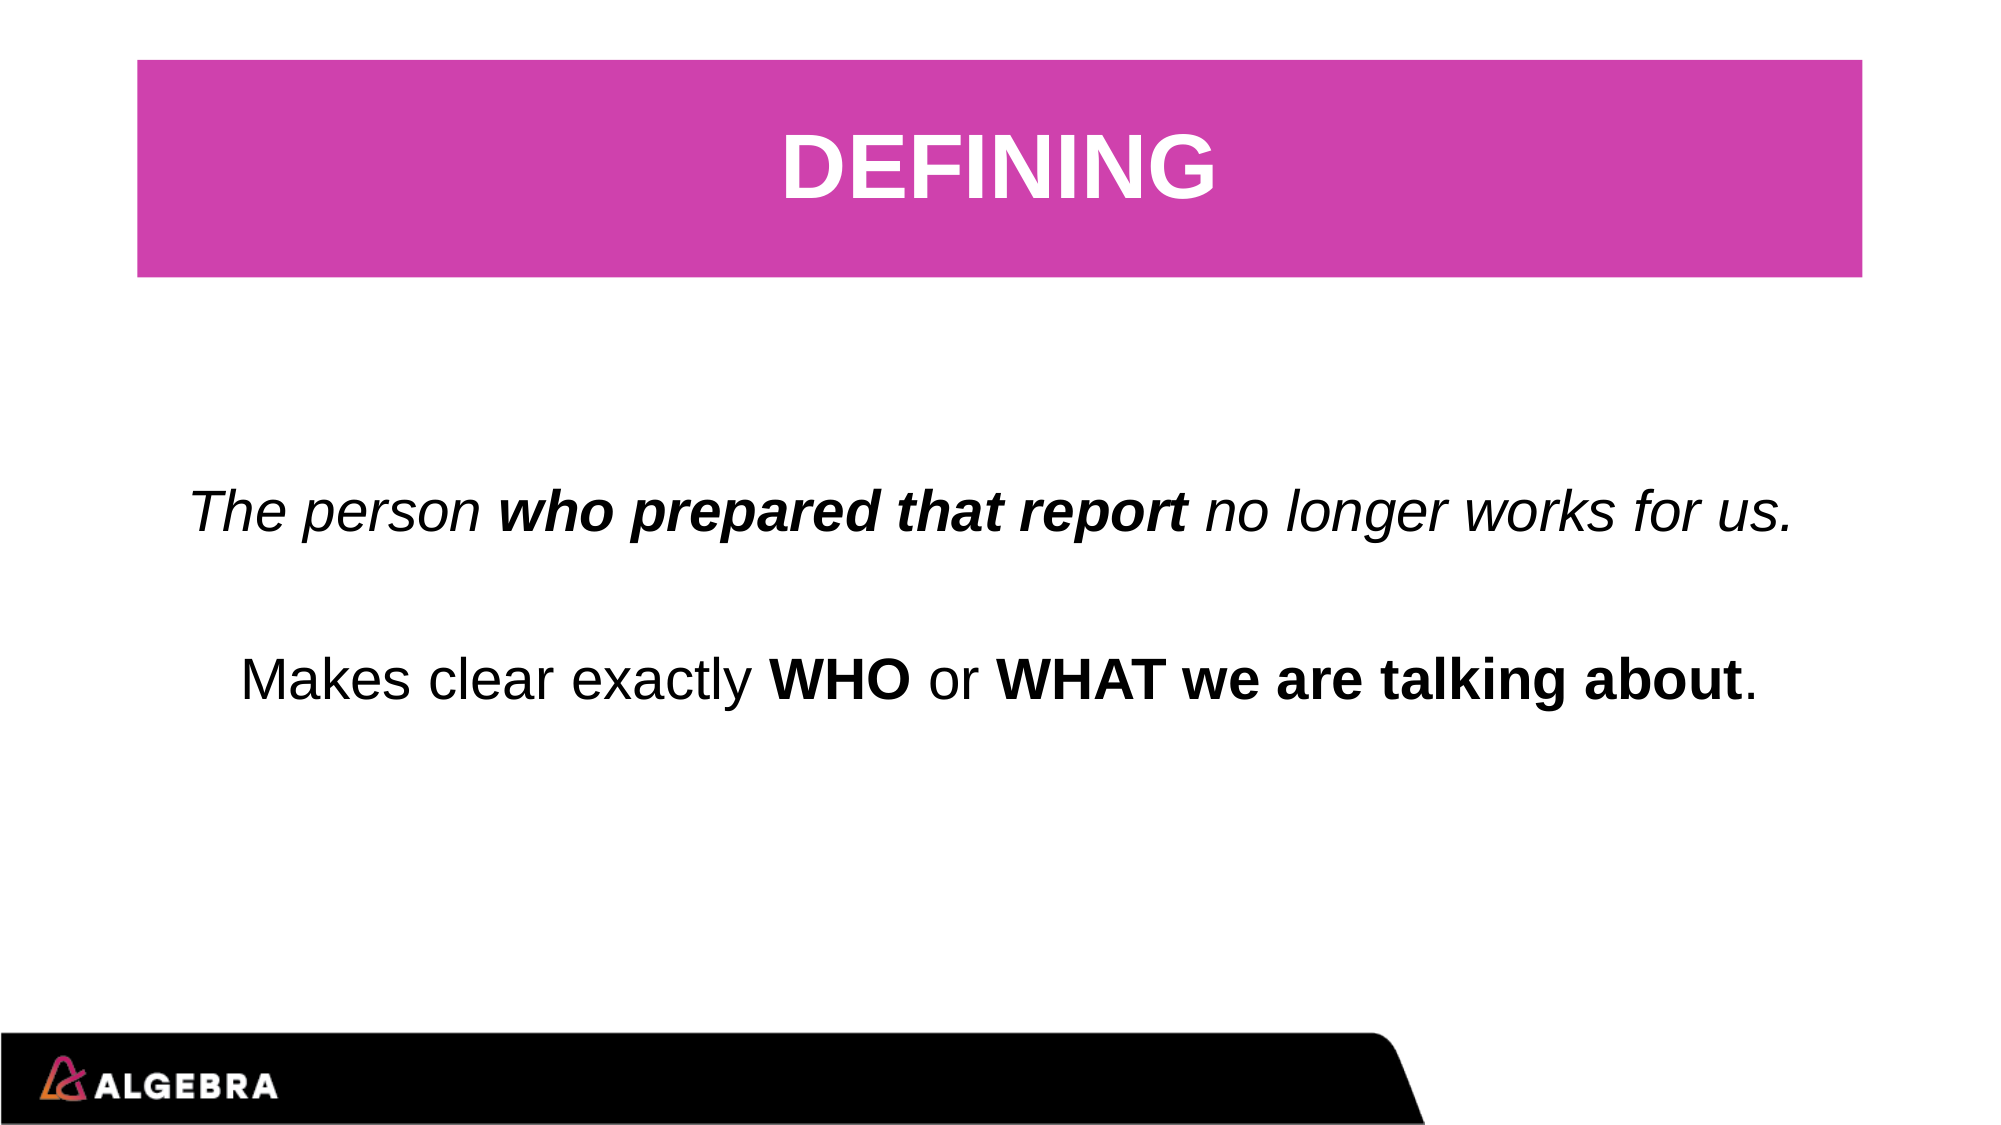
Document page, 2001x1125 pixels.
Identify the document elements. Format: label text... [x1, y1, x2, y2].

title DEFINING [137, 59, 1863, 278]
list The person who prepared that report no longer works for us. Makes clear exactly WHO or WHAT we are talking about. [137, 299, 1863, 1014]
picture [0, 1032, 1425, 1125]
